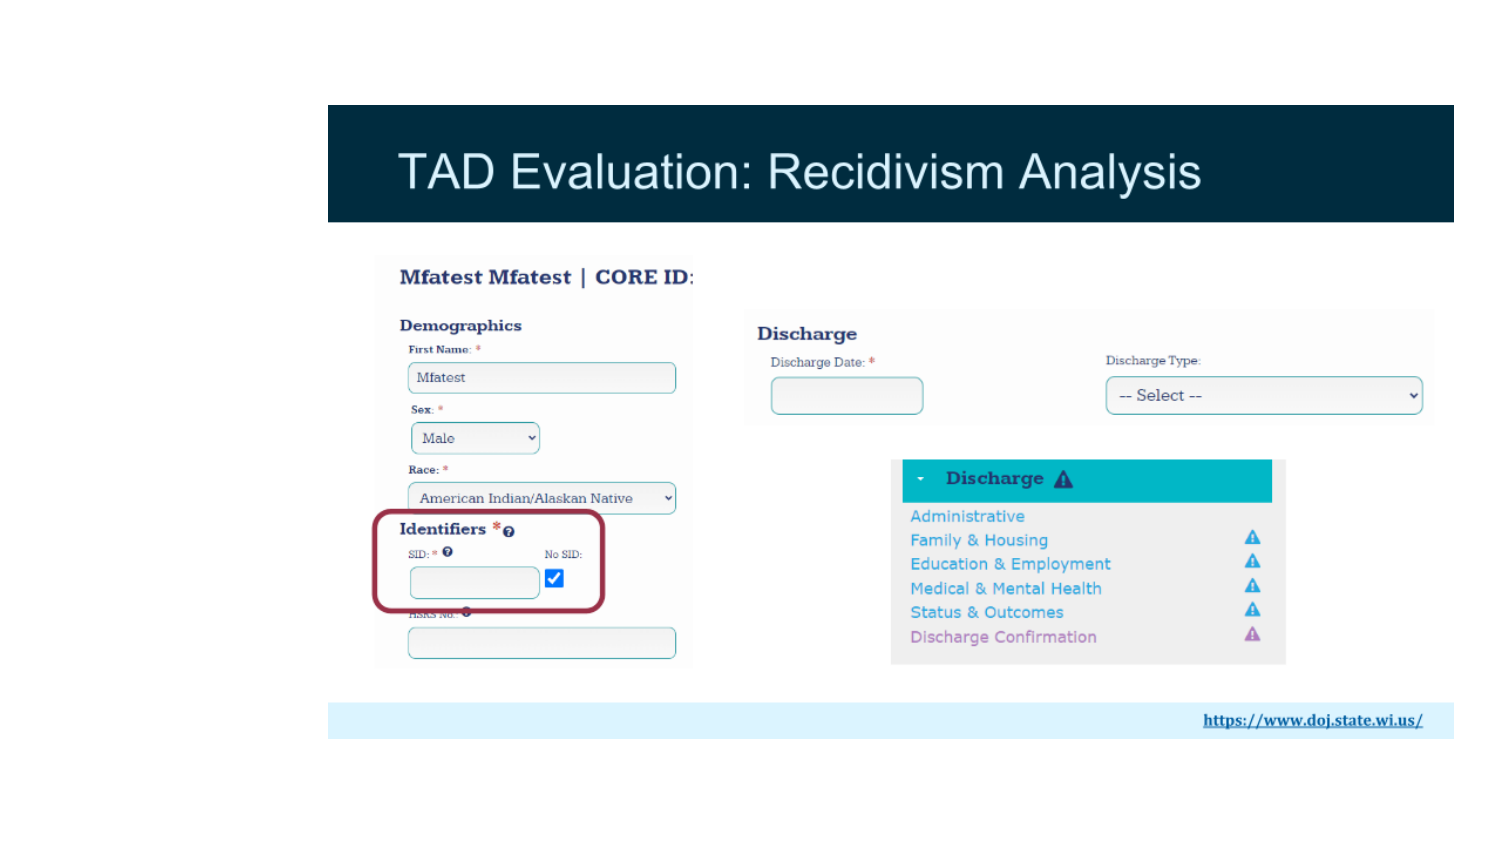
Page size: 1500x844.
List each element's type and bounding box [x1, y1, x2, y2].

picture [327, 223, 1454, 739]
picture [867, 154, 889, 189]
picture [1119, 163, 1141, 198]
picture [905, 163, 928, 189]
picture [858, 163, 862, 189]
picture [661, 155, 673, 189]
picture [609, 163, 629, 189]
picture [1170, 163, 1174, 189]
picture [598, 154, 602, 189]
picture [968, 163, 1002, 189]
picture [832, 163, 854, 189]
picture [1144, 163, 1165, 189]
picture [1081, 163, 1104, 189]
picture [635, 163, 658, 189]
picture [677, 163, 682, 189]
picture [1110, 154, 1114, 189]
picture [686, 163, 711, 189]
picture [428, 154, 460, 189]
picture [543, 163, 566, 189]
picture [942, 163, 962, 189]
picture [569, 163, 592, 189]
picture [715, 163, 737, 189]
picture [771, 154, 801, 189]
picture [1180, 163, 1200, 189]
picture [805, 163, 828, 189]
picture [1055, 163, 1076, 189]
picture [931, 163, 936, 189]
picture [1019, 154, 1051, 189]
picture [399, 154, 426, 189]
picture [896, 163, 901, 189]
picture [464, 154, 493, 189]
picture [514, 154, 540, 189]
